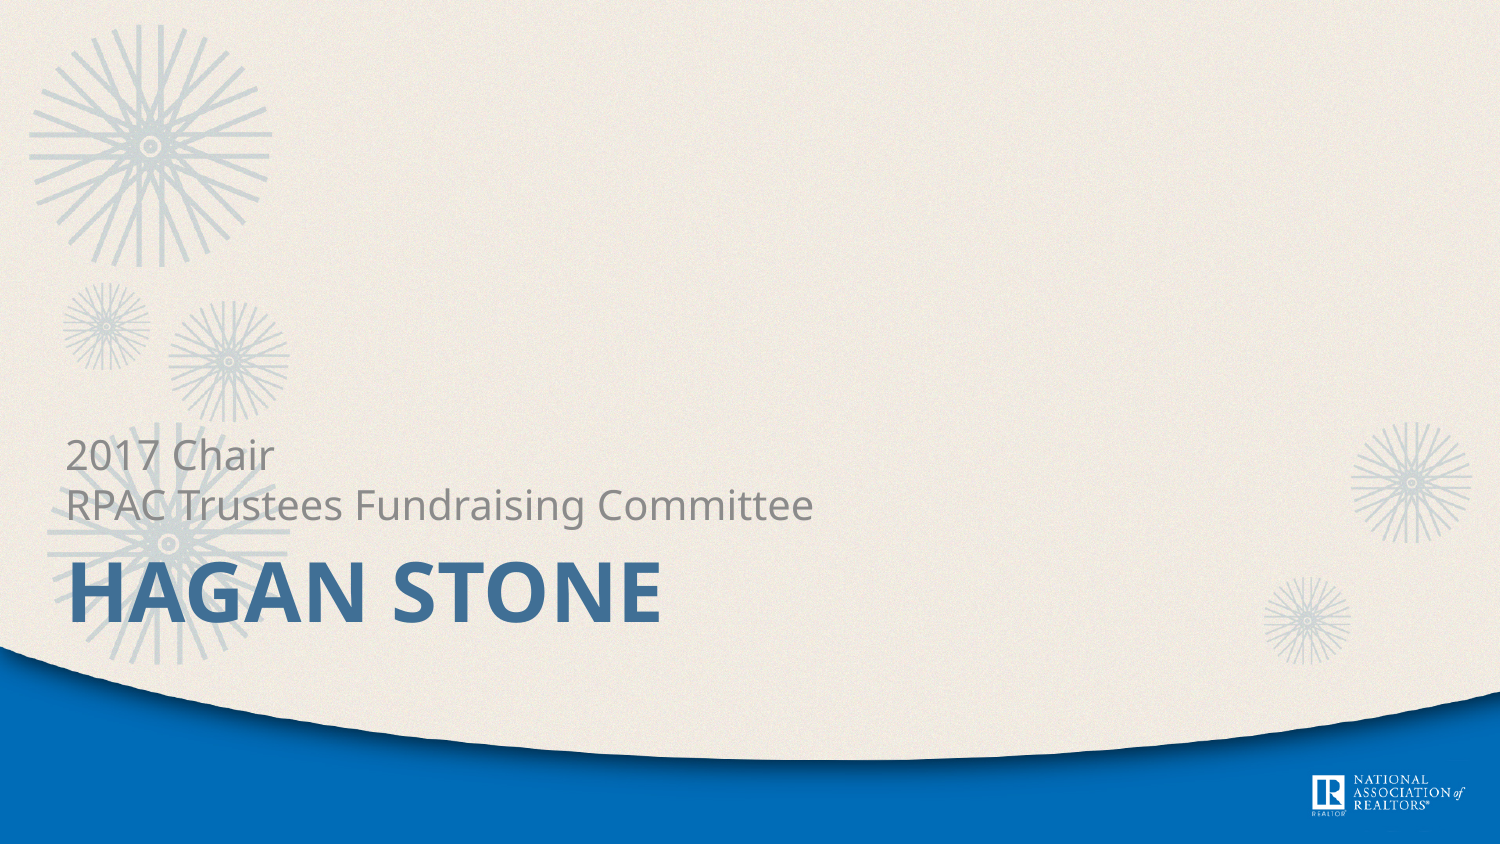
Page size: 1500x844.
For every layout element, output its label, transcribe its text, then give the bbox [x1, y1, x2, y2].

list 2017 Chair RPAC Trustees Fundraising Committee [50, 346, 1438, 537]
picture [0, 0, 1500, 844]
title Hagan Stone [50, 537, 1438, 704]
